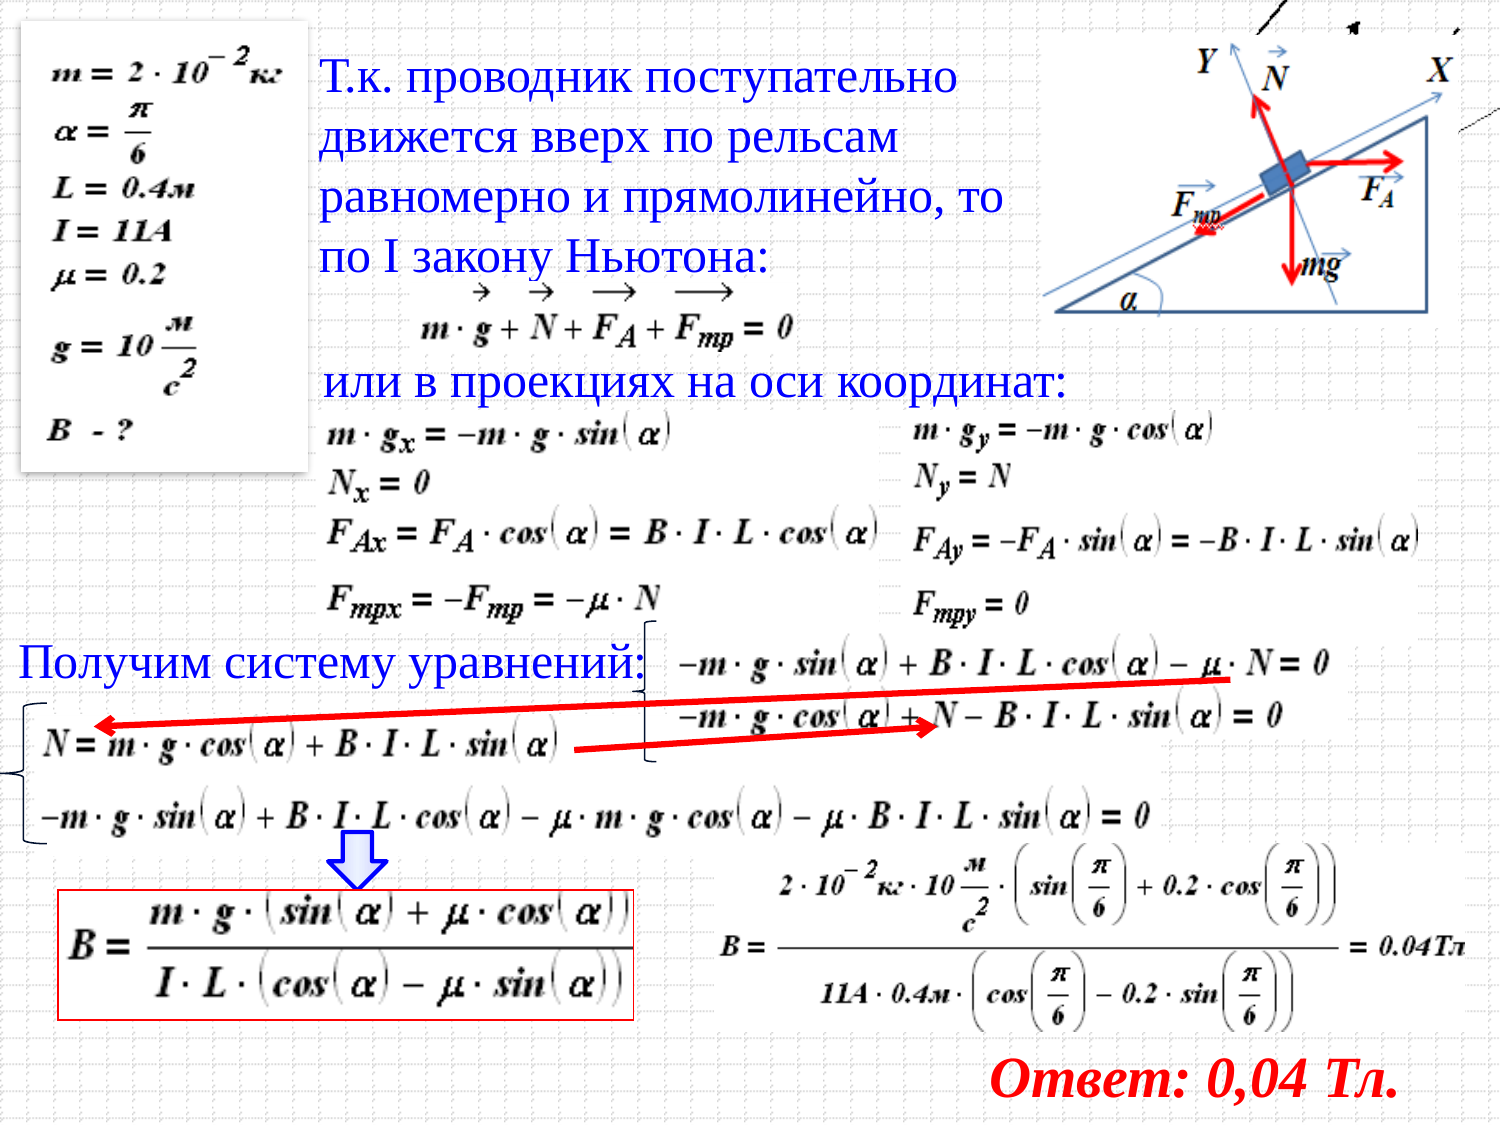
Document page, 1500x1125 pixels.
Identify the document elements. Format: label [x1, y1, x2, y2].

text_box [0, 620, 1348, 762]
text_box [0, 769, 29, 844]
text_box [714, 843, 1466, 1118]
picture [34, 34, 294, 458]
picture [0, 0, 1500, 1125]
text_box [58, 831, 633, 1020]
picture [0, 762, 22, 772]
text_box [304, 339, 1419, 645]
text_box [93, 679, 1231, 751]
text_box [304, 34, 1458, 352]
